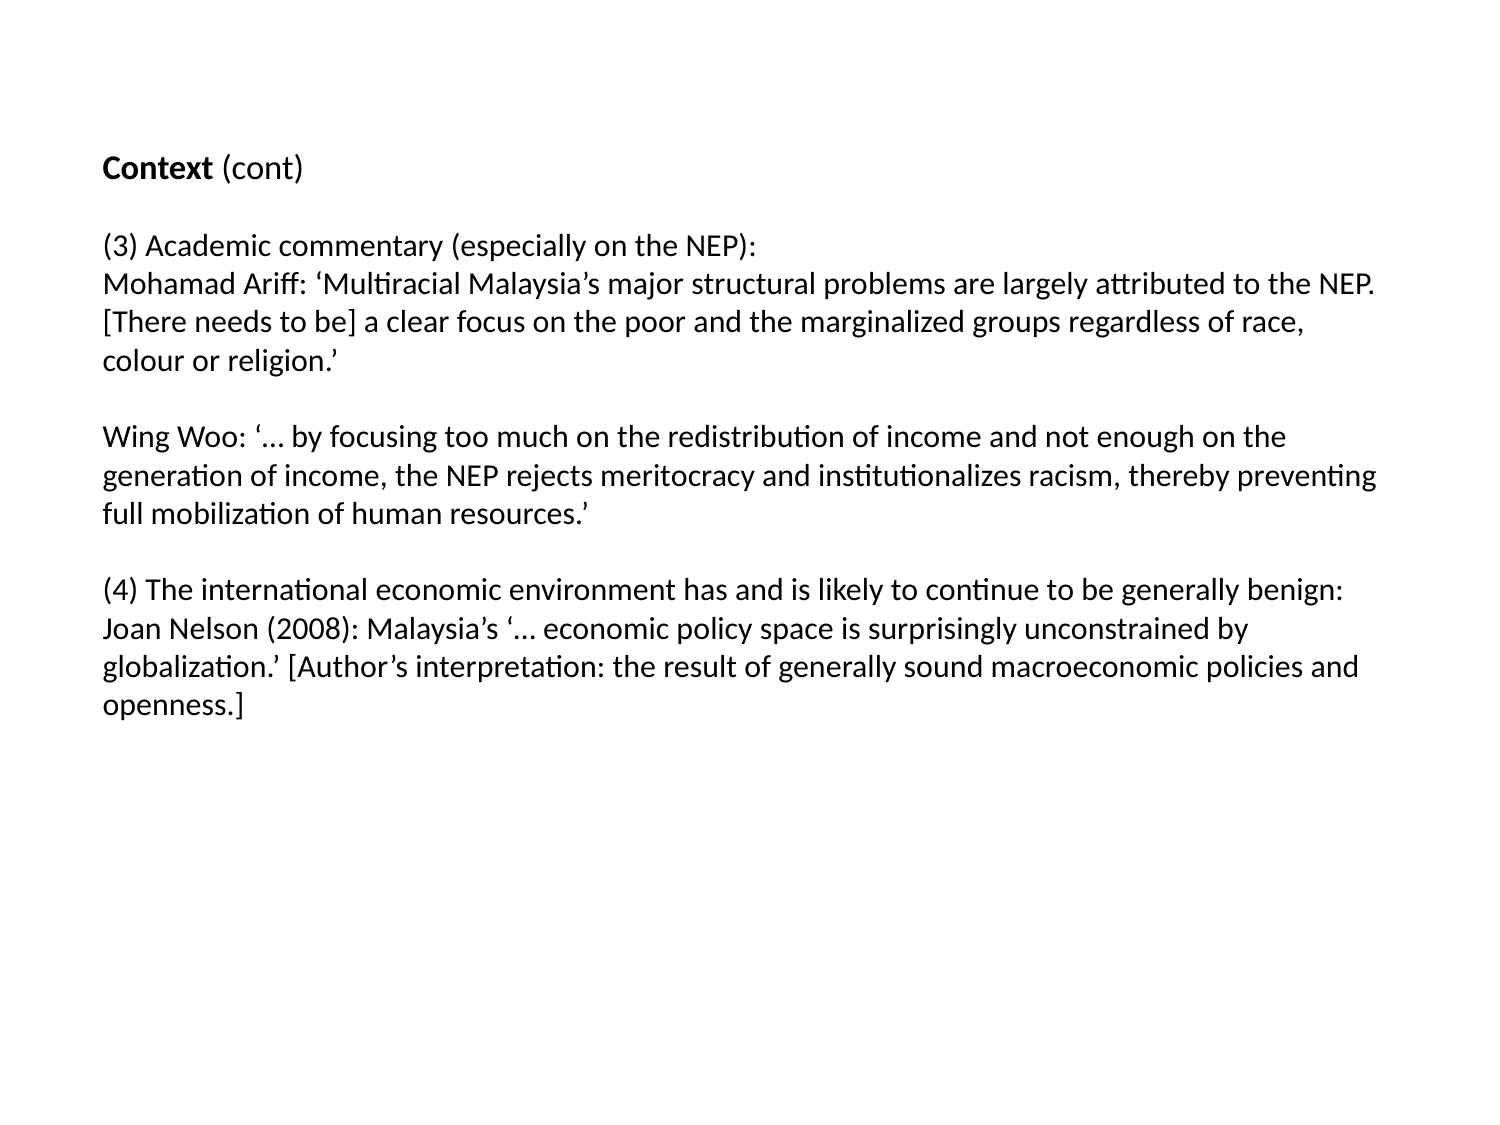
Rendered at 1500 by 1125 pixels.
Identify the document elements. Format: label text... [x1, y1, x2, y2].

title Context (cont) (3) Academic commentary (especially on the NEP): Mohamad Ariff: ‘Multiracial Malaysia’s major structural problems are largely attributed to the NEP. [There needs to be] a clear focus on the poor and the marginalized groups regardless of race, colour or religion.’ Wing Woo: ‘… by focusing too much on the redistribution of income and not enough on the generation of income, the NEP rejects meritocracy and institutionalizes racism, thereby preventing full mobilization of human resources.’ (4) The international economic environment has and is likely to continue to be generally benign: Joan Nelson (2008): Malaysia’s ‘… economic policy space is surprisingly unconstrained by globalization.’ [Author’s interpretation: the result of generally sound macroeconomic policies and openness.] [87, 137, 1401, 1050]
